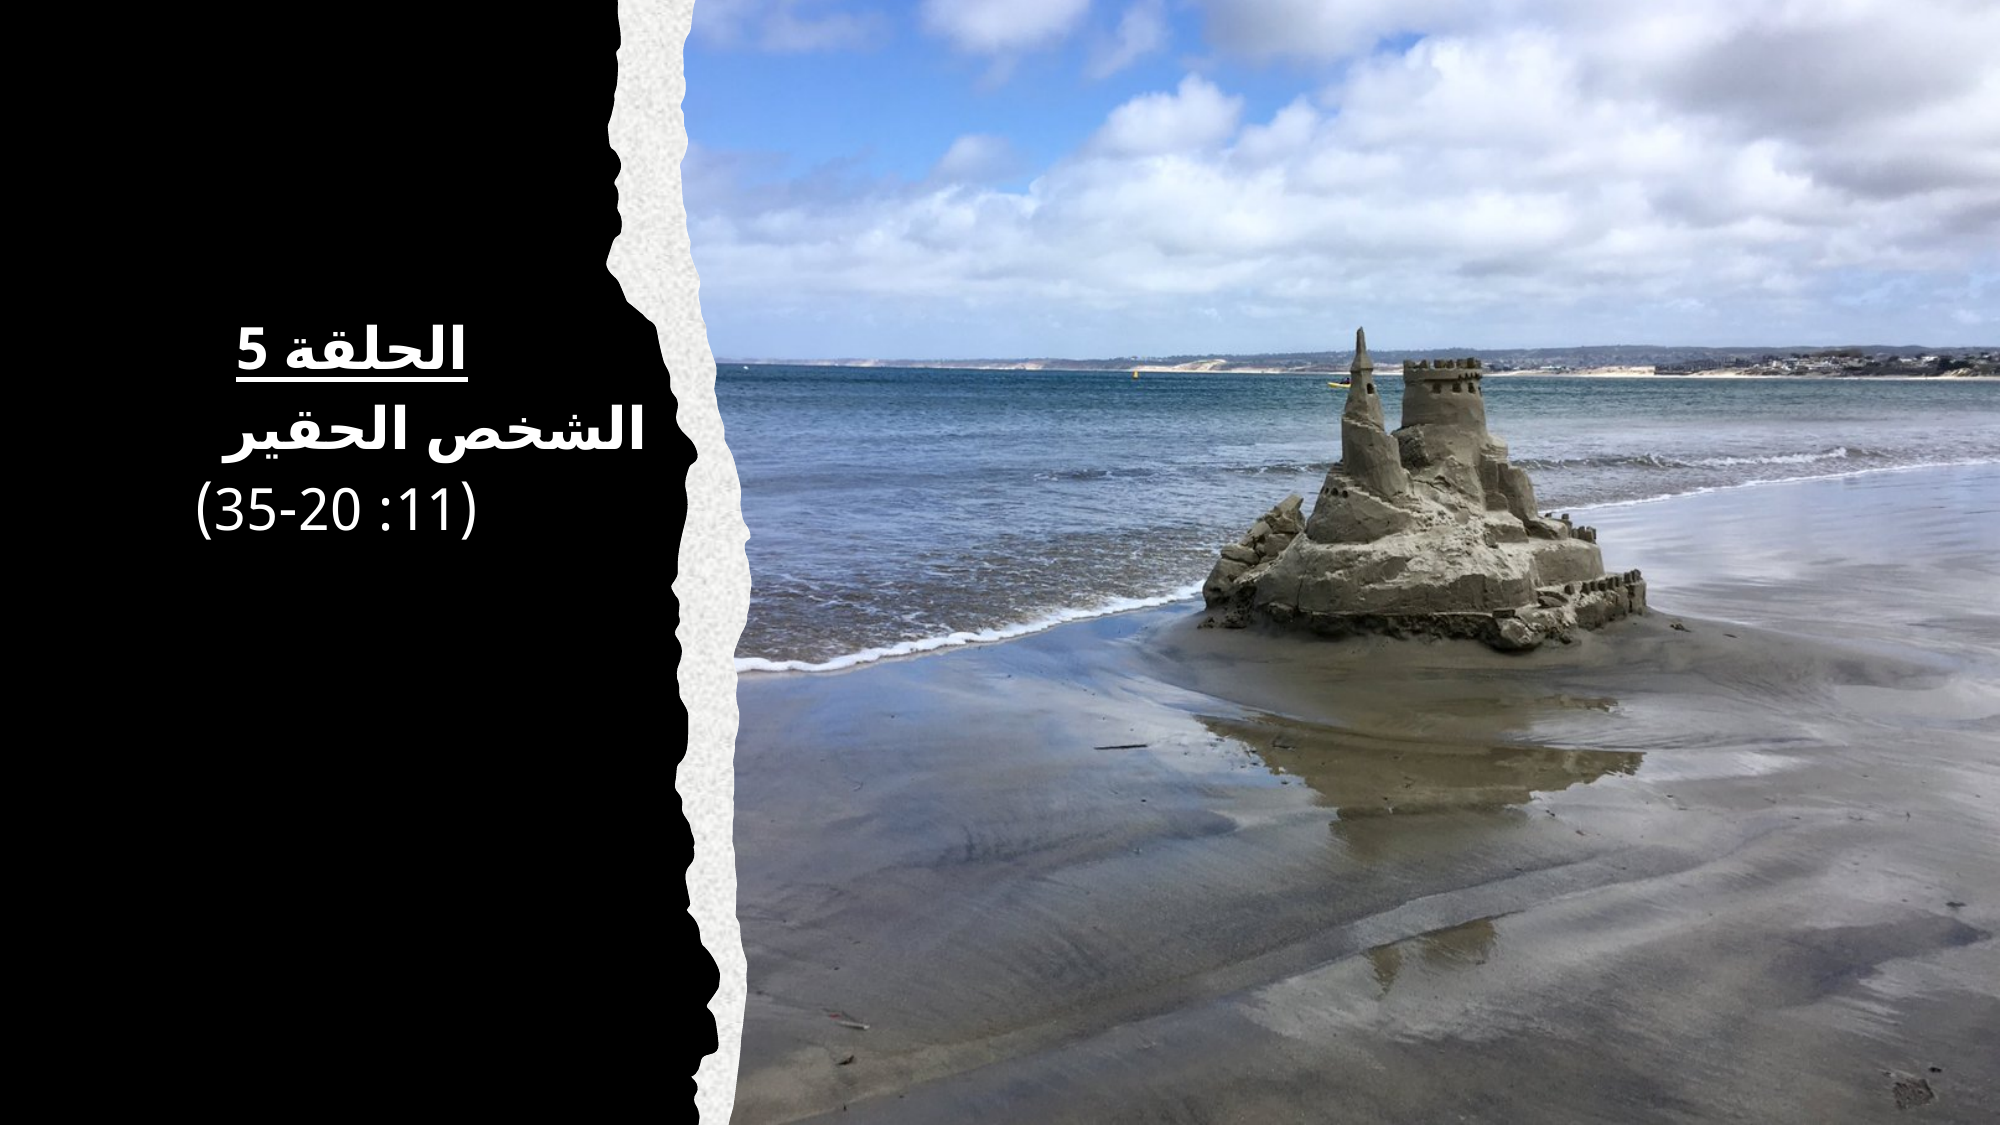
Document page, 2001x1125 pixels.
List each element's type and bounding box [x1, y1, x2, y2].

text_box [0, 0, 752, 1125]
picture [752, 0, 2000, 1125]
